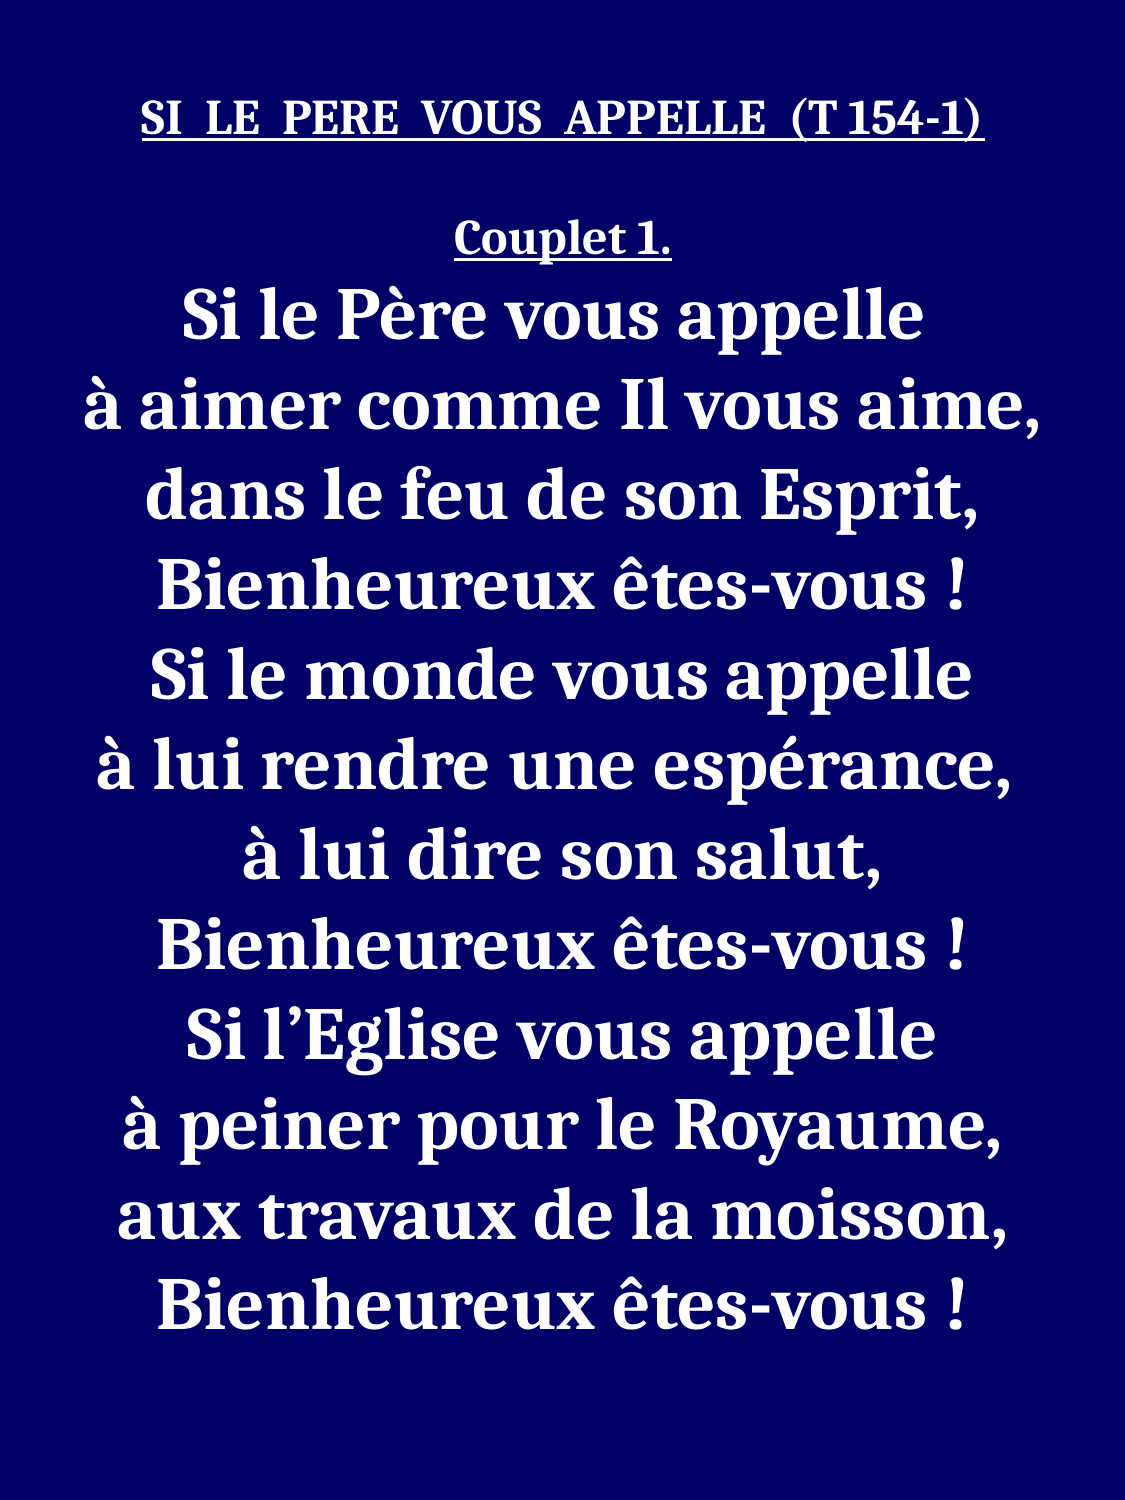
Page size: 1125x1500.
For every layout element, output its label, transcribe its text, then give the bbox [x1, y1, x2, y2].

text_box SI LE PERE VOUS APPELLE (T 154-1) Couplet 1. Si le Père vous appelle à aimer comme Il vous aime, dans le feu de son Esprit, Bienheureux êtes-vous ! Si le monde vous appelle à lui rendre une espérance, à lui dire son salut, Bienheureux êtes-vous ! Si l’Eglise vous appelle à peiner pour le Royaume, aux travaux de la moisson, Bienheureux êtes-vous ! [0, 76, 1125, 1353]
